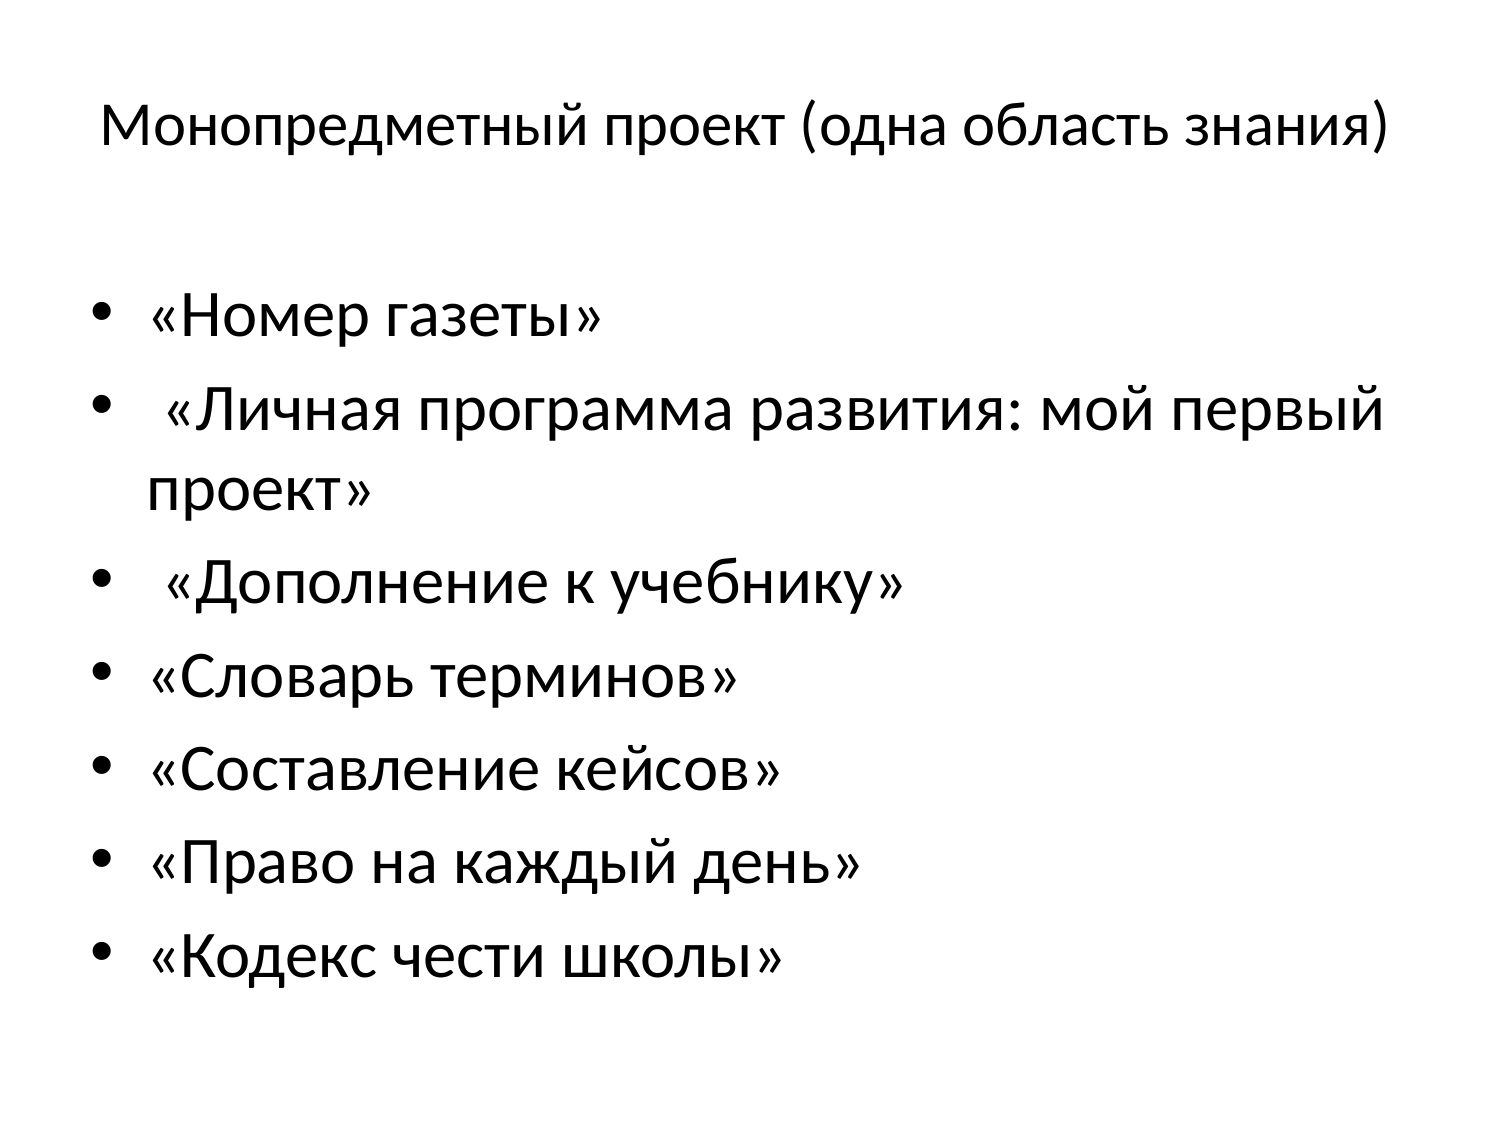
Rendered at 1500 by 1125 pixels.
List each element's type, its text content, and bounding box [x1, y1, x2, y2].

list «Номер газеты» «Личная программа развития: мой первый проект» «Дополнение к учебнику» «Словарь терминов» «Составление кейсов» «Право на каждый день» «Кодекс чести школы» [75, 262, 1425, 1005]
title Монопредметный проект (одна область знания) [70, 70, 1421, 258]
